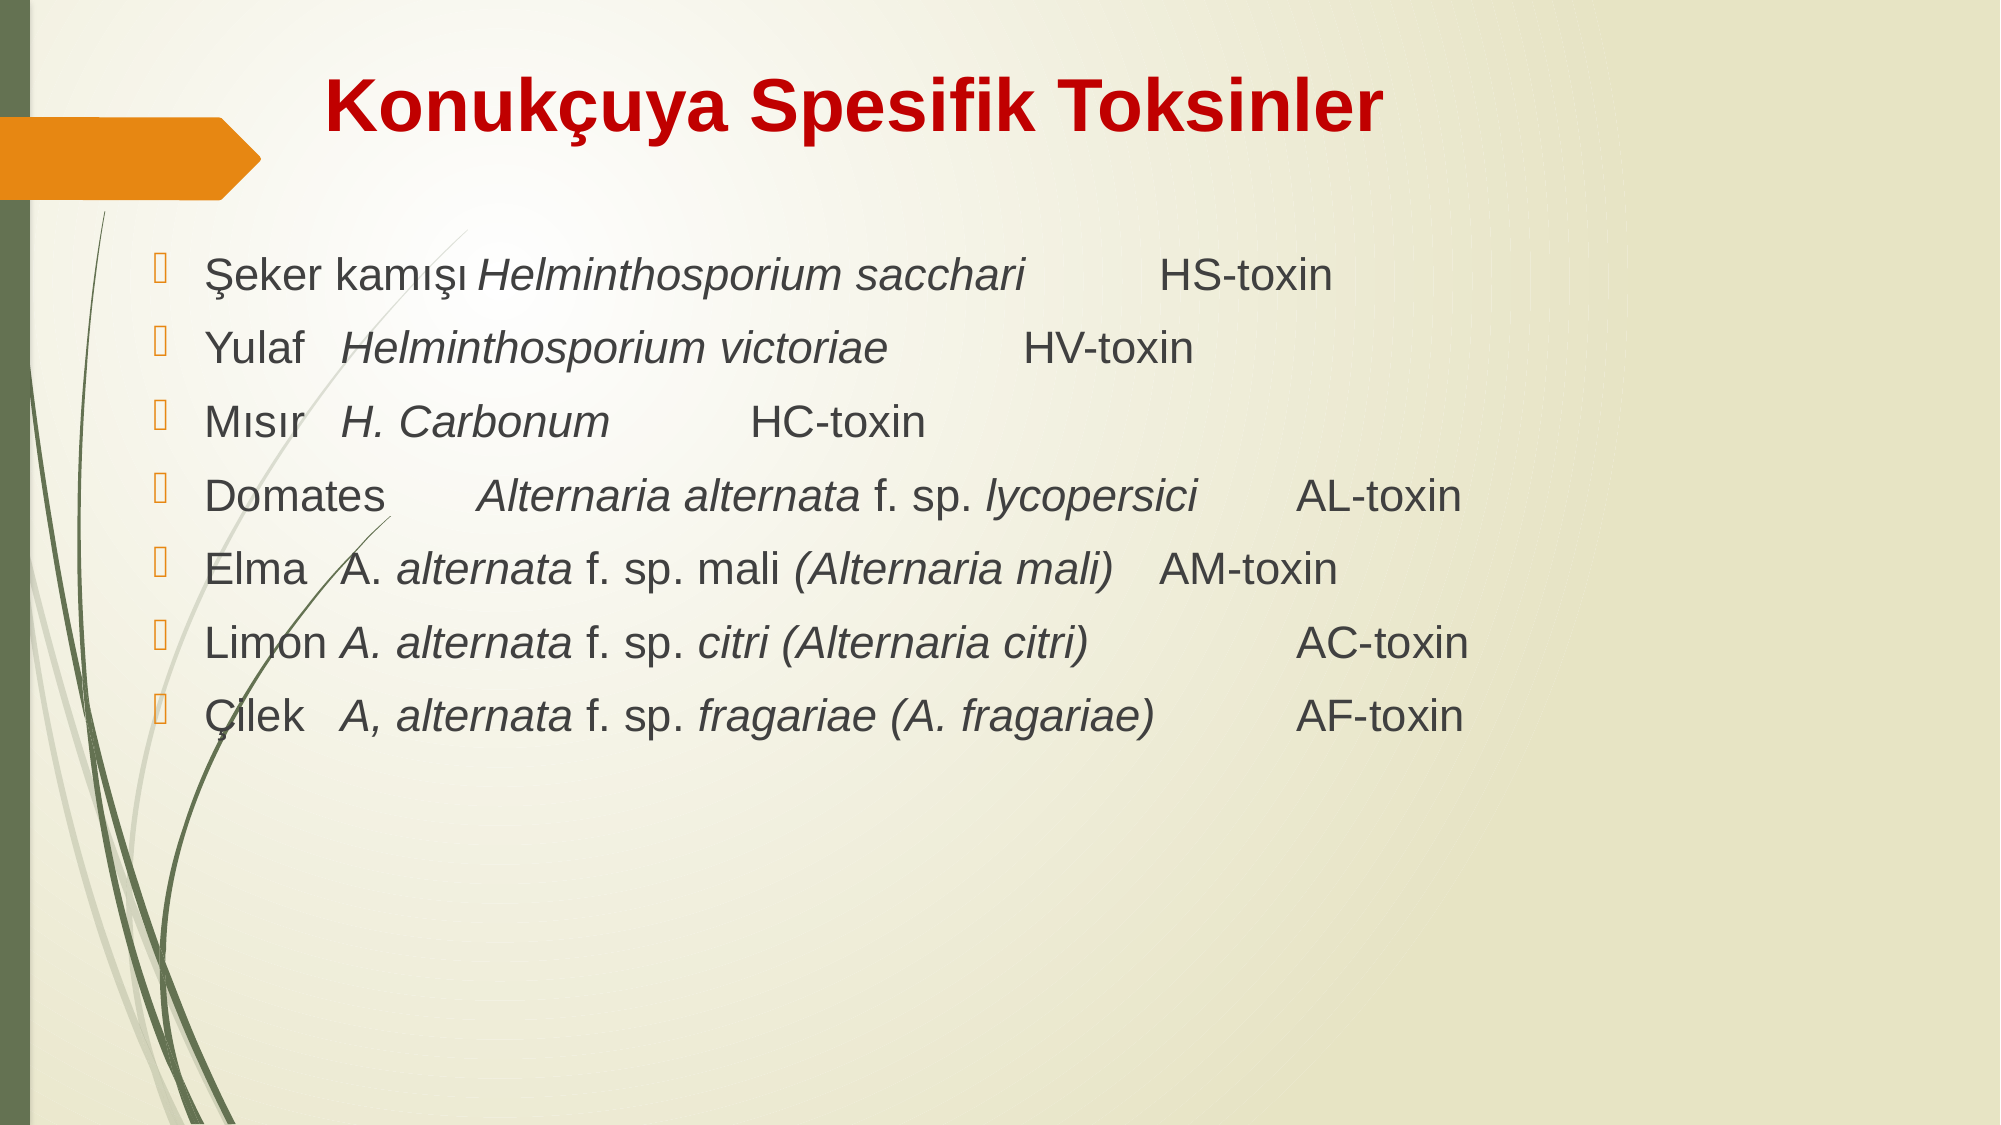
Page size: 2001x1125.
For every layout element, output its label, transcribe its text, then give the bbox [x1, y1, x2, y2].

list Şeker kamışı Helminthosporium sacchari HS-toxin Yulaf Helminthosporium victoriae HV-toxin Mısır H. Carbonum HC-toxin Domates Alternaria alternata f. sp. lycopersici AL-toxin Elma A. alternata f. sp. mali (Alternaria mali) AM-toxin Limon A. alternata f. sp. citri (Alternaria citri) AC-toxin Çilek A, alternata f. sp. fragariae (A. fragariae) AF-toxin [137, 237, 1886, 1053]
title Konukçuya Spesifik Toksinler [309, 49, 1772, 186]
